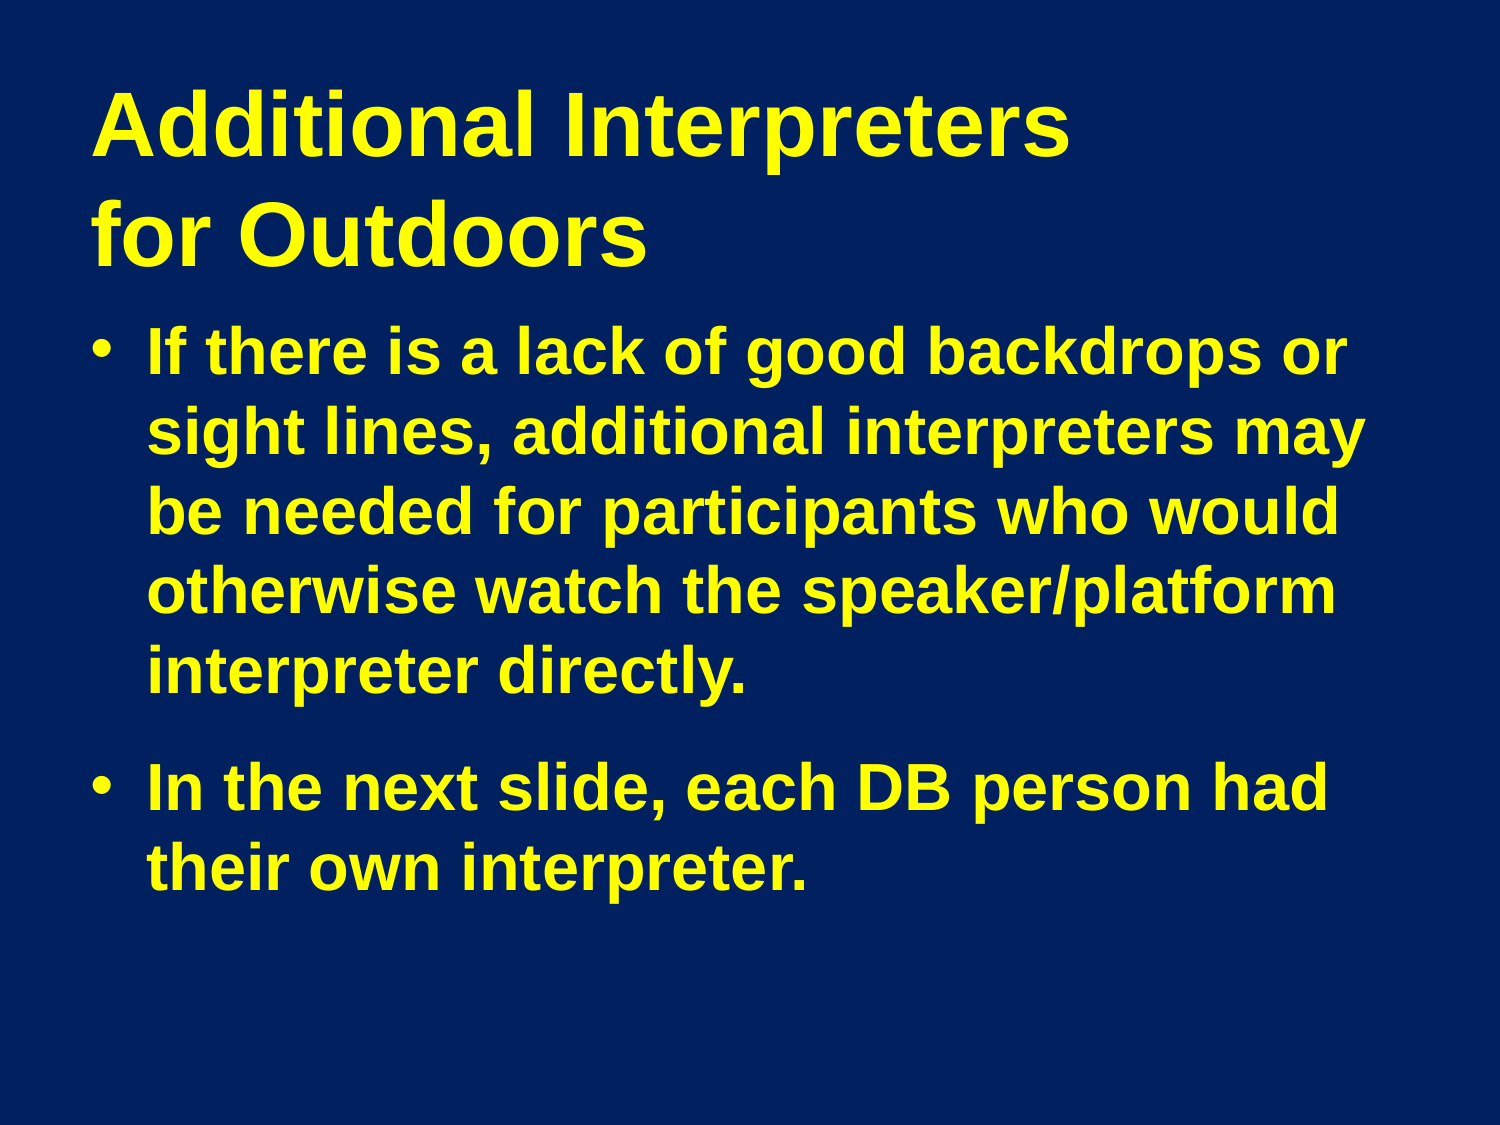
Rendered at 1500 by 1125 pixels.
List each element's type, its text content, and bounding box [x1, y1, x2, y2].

list If there is a lack of good backdrops or sight lines, additional interpreters may be needed for participants who would otherwise watch the speaker/platform interpreter directly. In the next slide, each DB person had their own interpreter. [75, 299, 1425, 955]
title Additional Interpreters for Outdoors [75, 50, 1425, 299]
